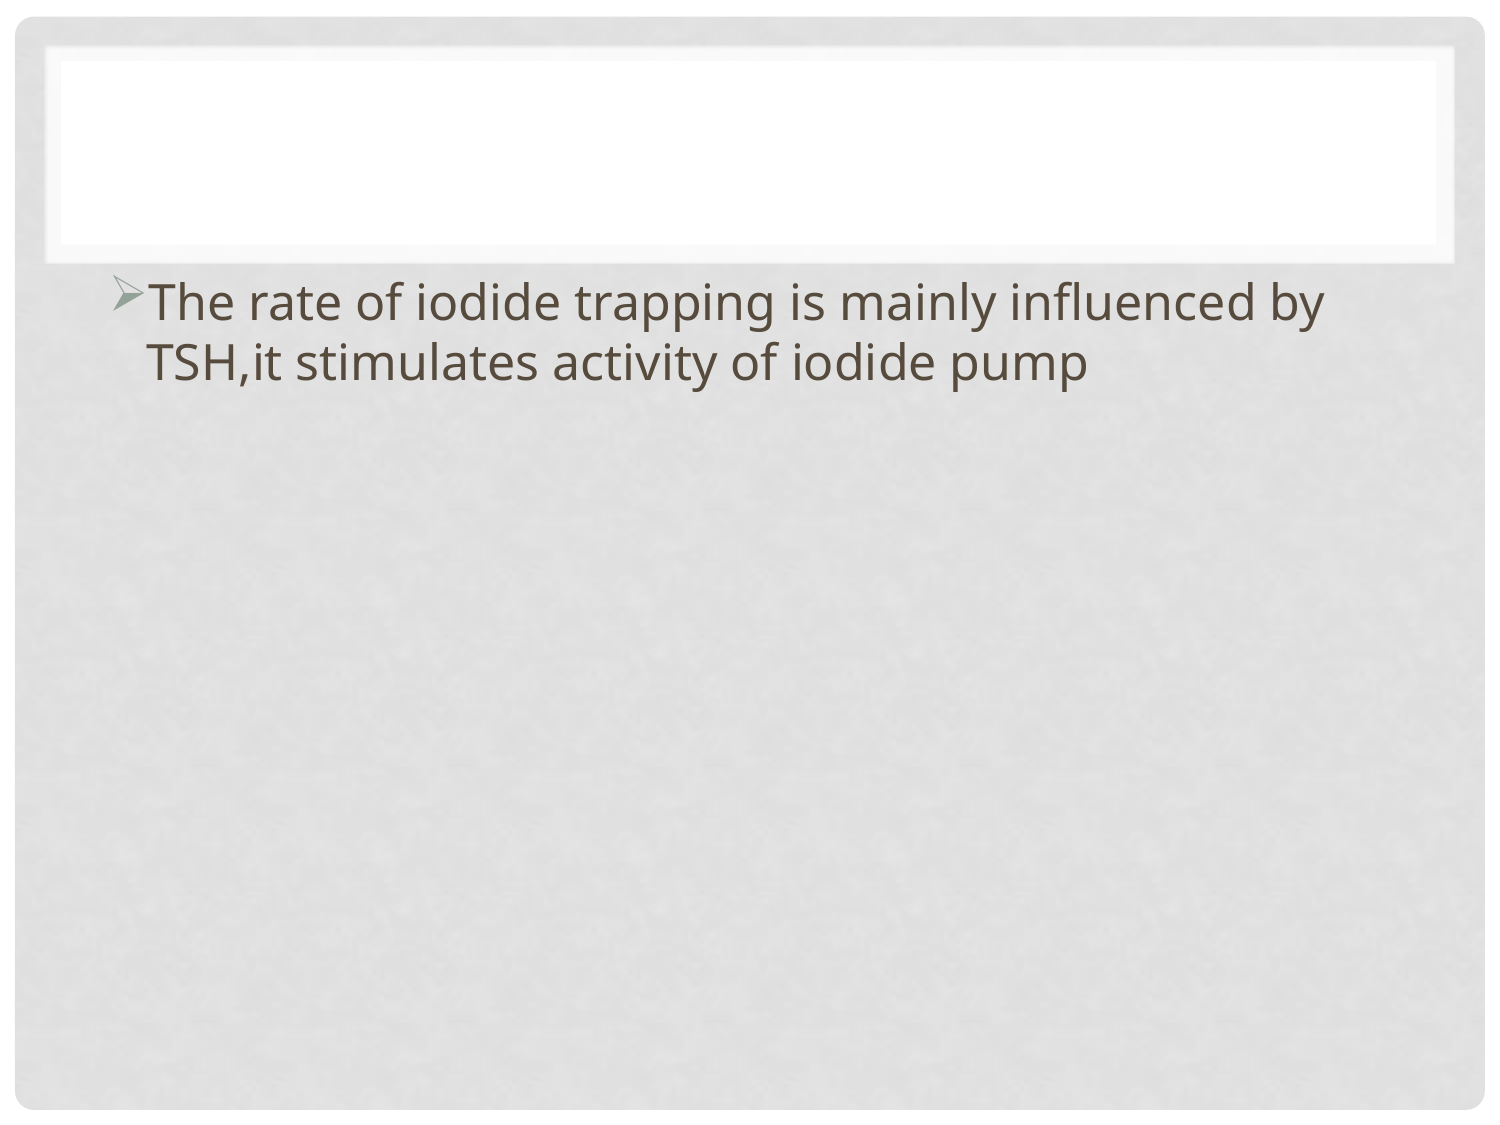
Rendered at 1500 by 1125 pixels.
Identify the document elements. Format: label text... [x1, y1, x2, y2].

list The rate of iodide trapping is mainly influenced by TSH,it stimulates activity of iodide pump [75, 262, 1425, 588]
